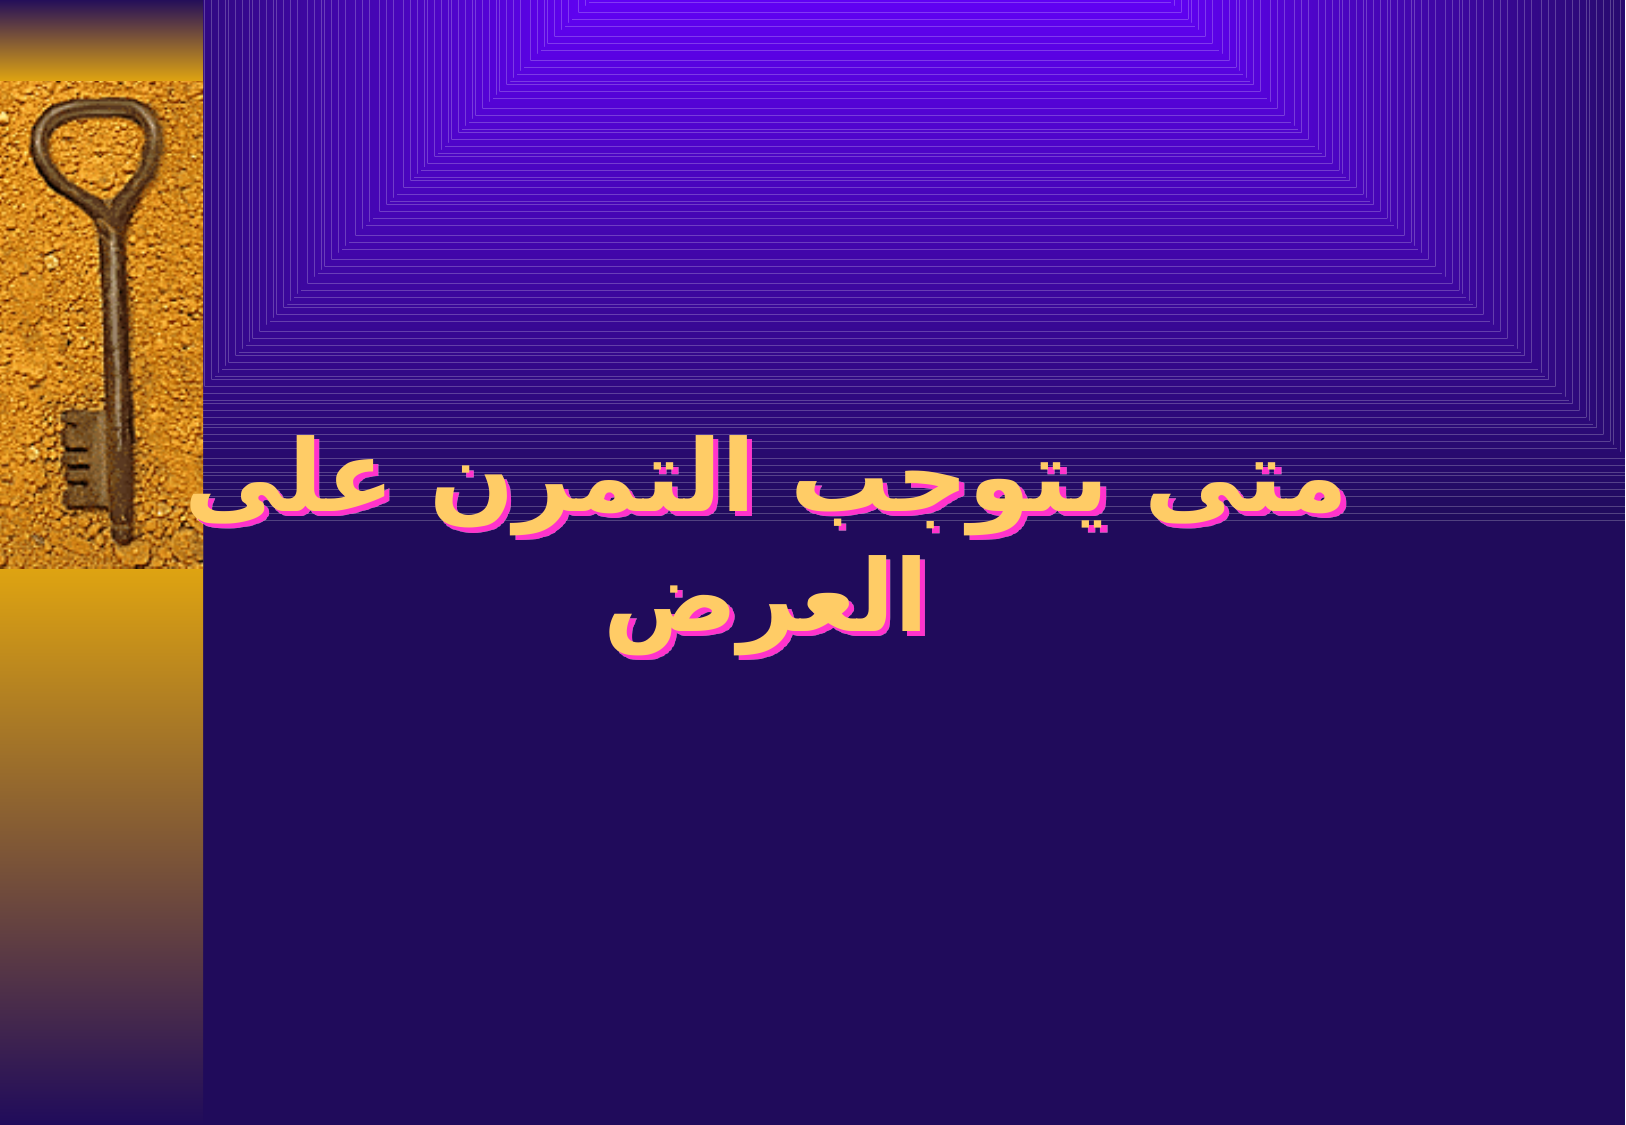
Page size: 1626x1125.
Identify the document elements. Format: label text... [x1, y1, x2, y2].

picture [0, 81, 204, 569]
title متى يتوجب التمرن على العرض [107, 436, 1426, 626]
